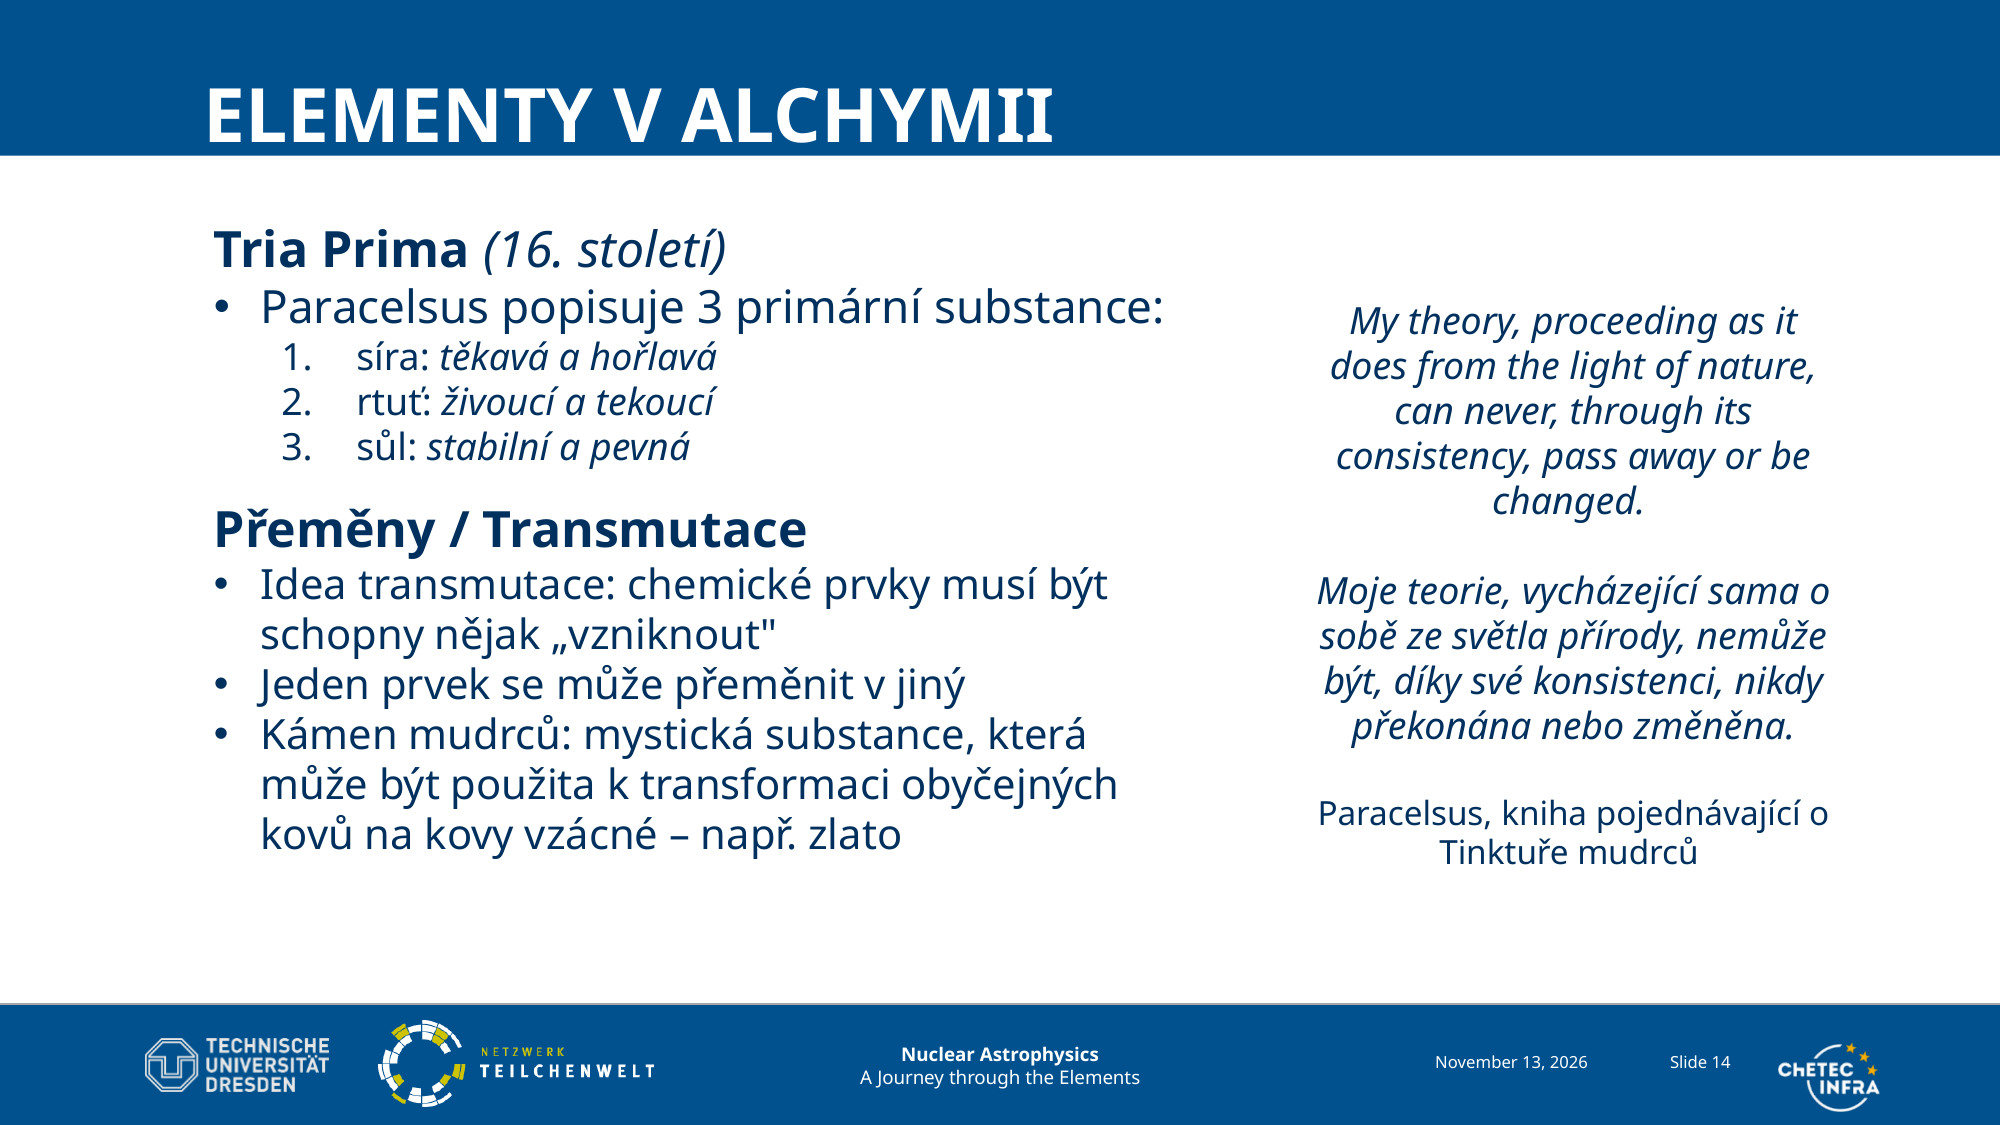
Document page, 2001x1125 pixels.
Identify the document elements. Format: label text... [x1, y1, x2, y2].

title Elementy v alchymii [203, 56, 1880, 169]
text_box My theory, proceeding as it does from the light of nature, can never, through its consistency, pass away or be changed. Moje teorie, vycházející sama o sobě ze světla přírody, nemůže být, díky své konsistenci, nikdy překonána nebo změněna. Paracelsus, kniha pojednávající o Tinktuře mudrců [1299, 289, 1848, 879]
text_box Tria Prima (16. století) Paracelsus popisuje 3 primární substance: síra: těkavá a hořlavá rtuť: živoucí a tekoucí sůl: stabilní a pevná Přeměny / Transmutace Idea transmutace: chemické prvky musí být schopny nějak „vzniknout" Jeden prvek se může přeměnit v jiný Kámen mudrců: mystická substance, která může být použita k transformaci obyčejných kovů na kovy vzácné – např. zlato [198, 210, 1212, 866]
picture [378, 1020, 654, 1107]
picture [1778, 1033, 1880, 1121]
